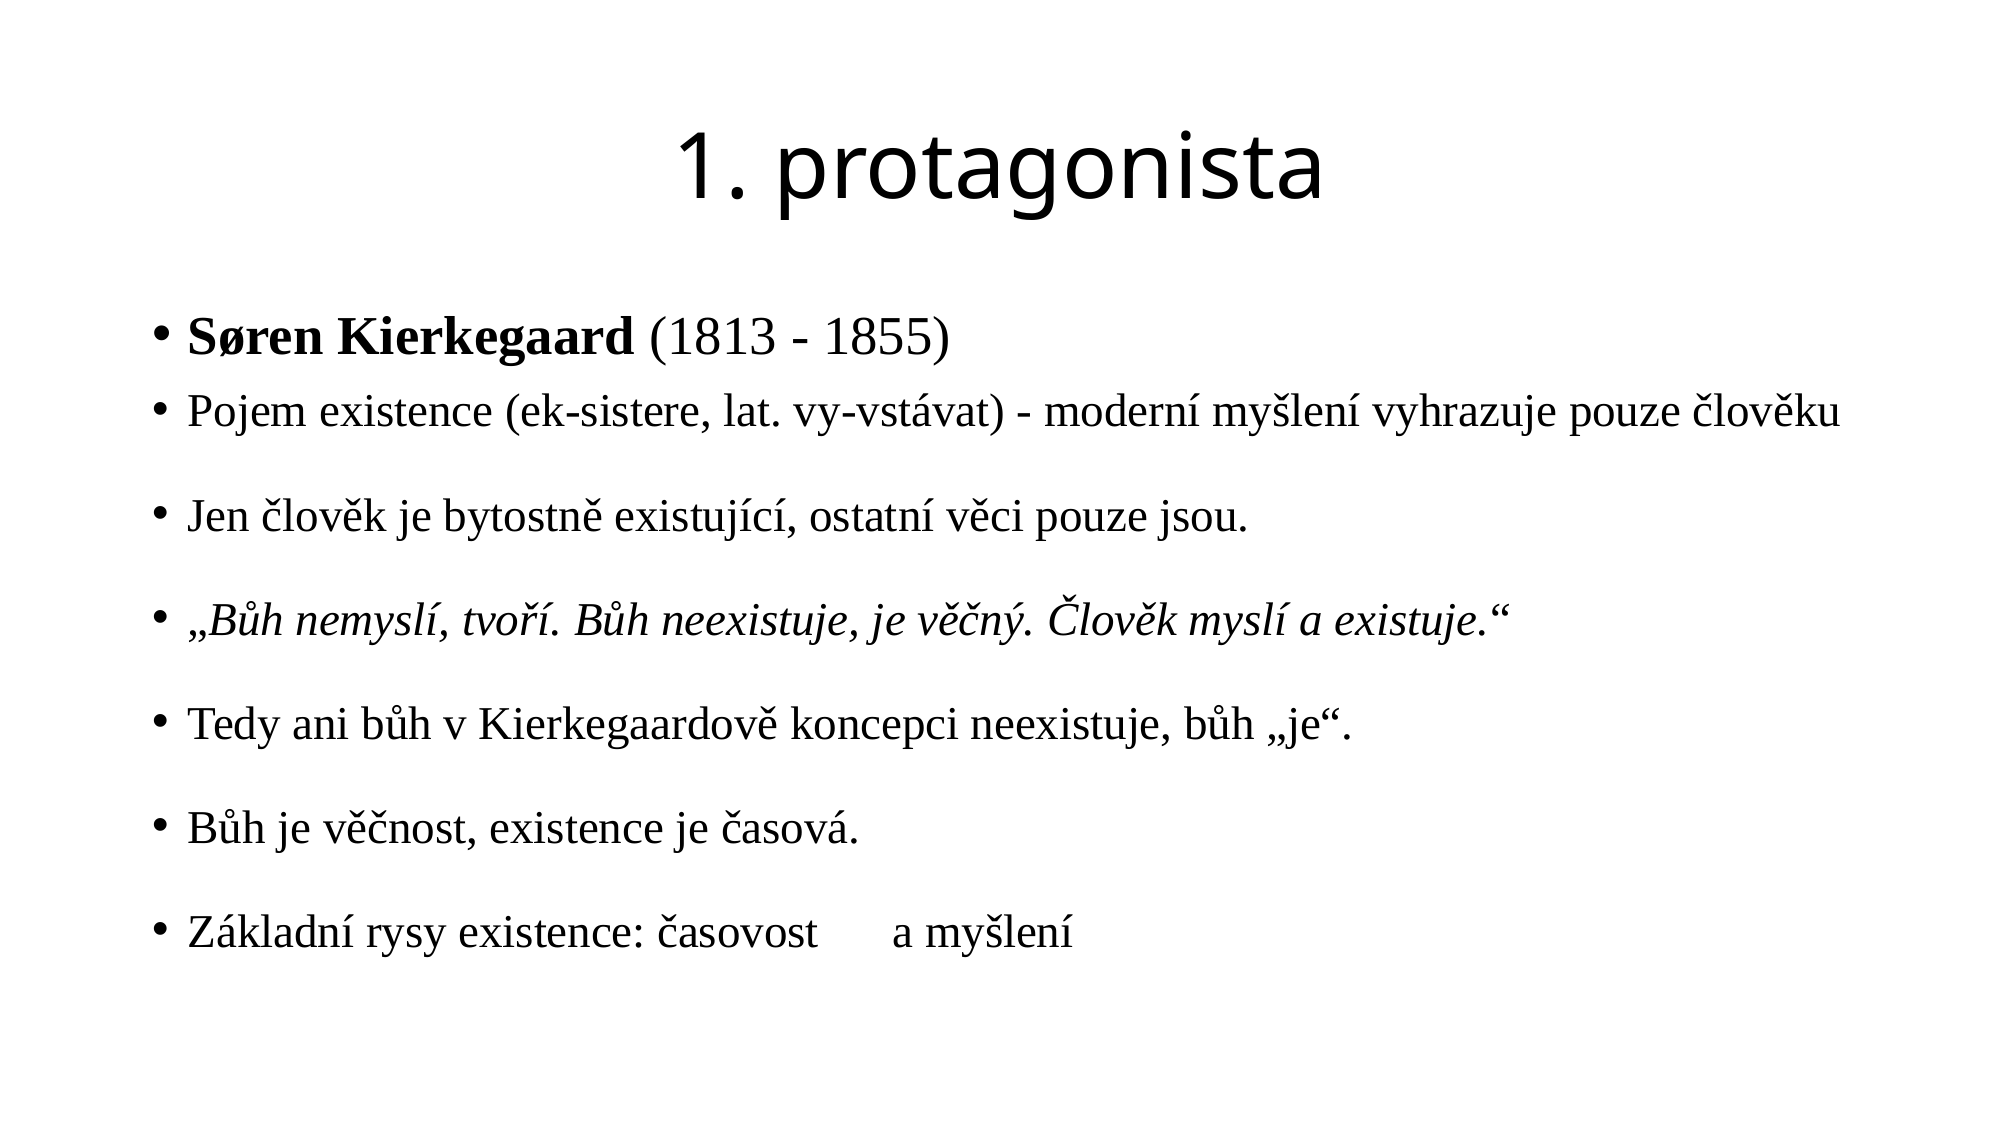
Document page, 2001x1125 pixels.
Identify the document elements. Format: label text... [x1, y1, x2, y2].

list Søren Kierkegaard (1813 - 1855) Pojem existence (ek-sistere, lat. vy-vstávat) - moderní myšlení vyhrazuje pouze člověku Jen člověk je bytostně existující, ostatní věci pouze jsou. „Bůh nemyslí, tvoří. Bůh neexistuje, je věčný. Člověk myslí a existuje.“ Tedy ani bůh v Kierkegaardově koncepci neexistuje, bůh „je“. Bůh je věčnost, existence je časová. Základní rysy existence: časovost a myšlení [137, 299, 1863, 1014]
title 1. protagonista [137, 59, 1863, 278]
